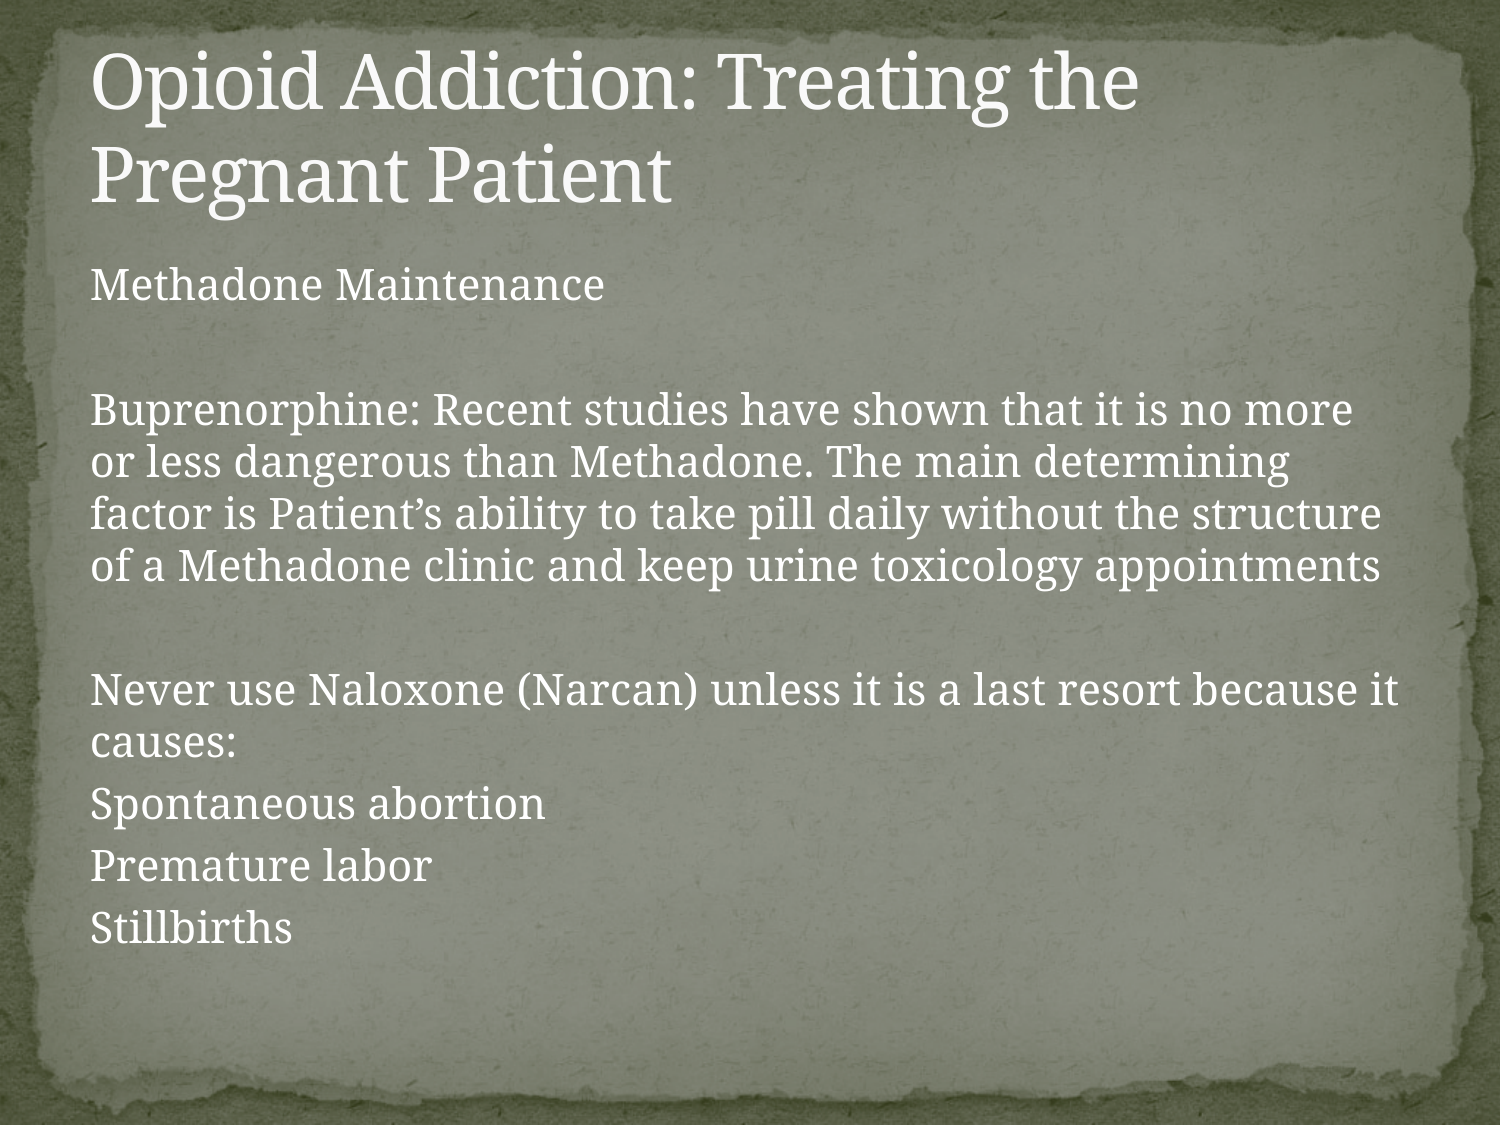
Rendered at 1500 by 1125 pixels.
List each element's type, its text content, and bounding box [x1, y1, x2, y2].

list Methadone Maintenance Buprenorphine: Recent studies have shown that it is no more or less dangerous than Methadone. The main determining factor is Patient’s ability to take pill daily without the structure of a Methadone clinic and keep urine toxicology appointments Never use Naloxone (Narcan) unless it is a last resort because it causes: Spontaneous abortion Premature labor Stillbirths [75, 249, 1425, 1000]
title Opioid Addiction: Treating the Pregnant Patient [74, 24, 1425, 225]
